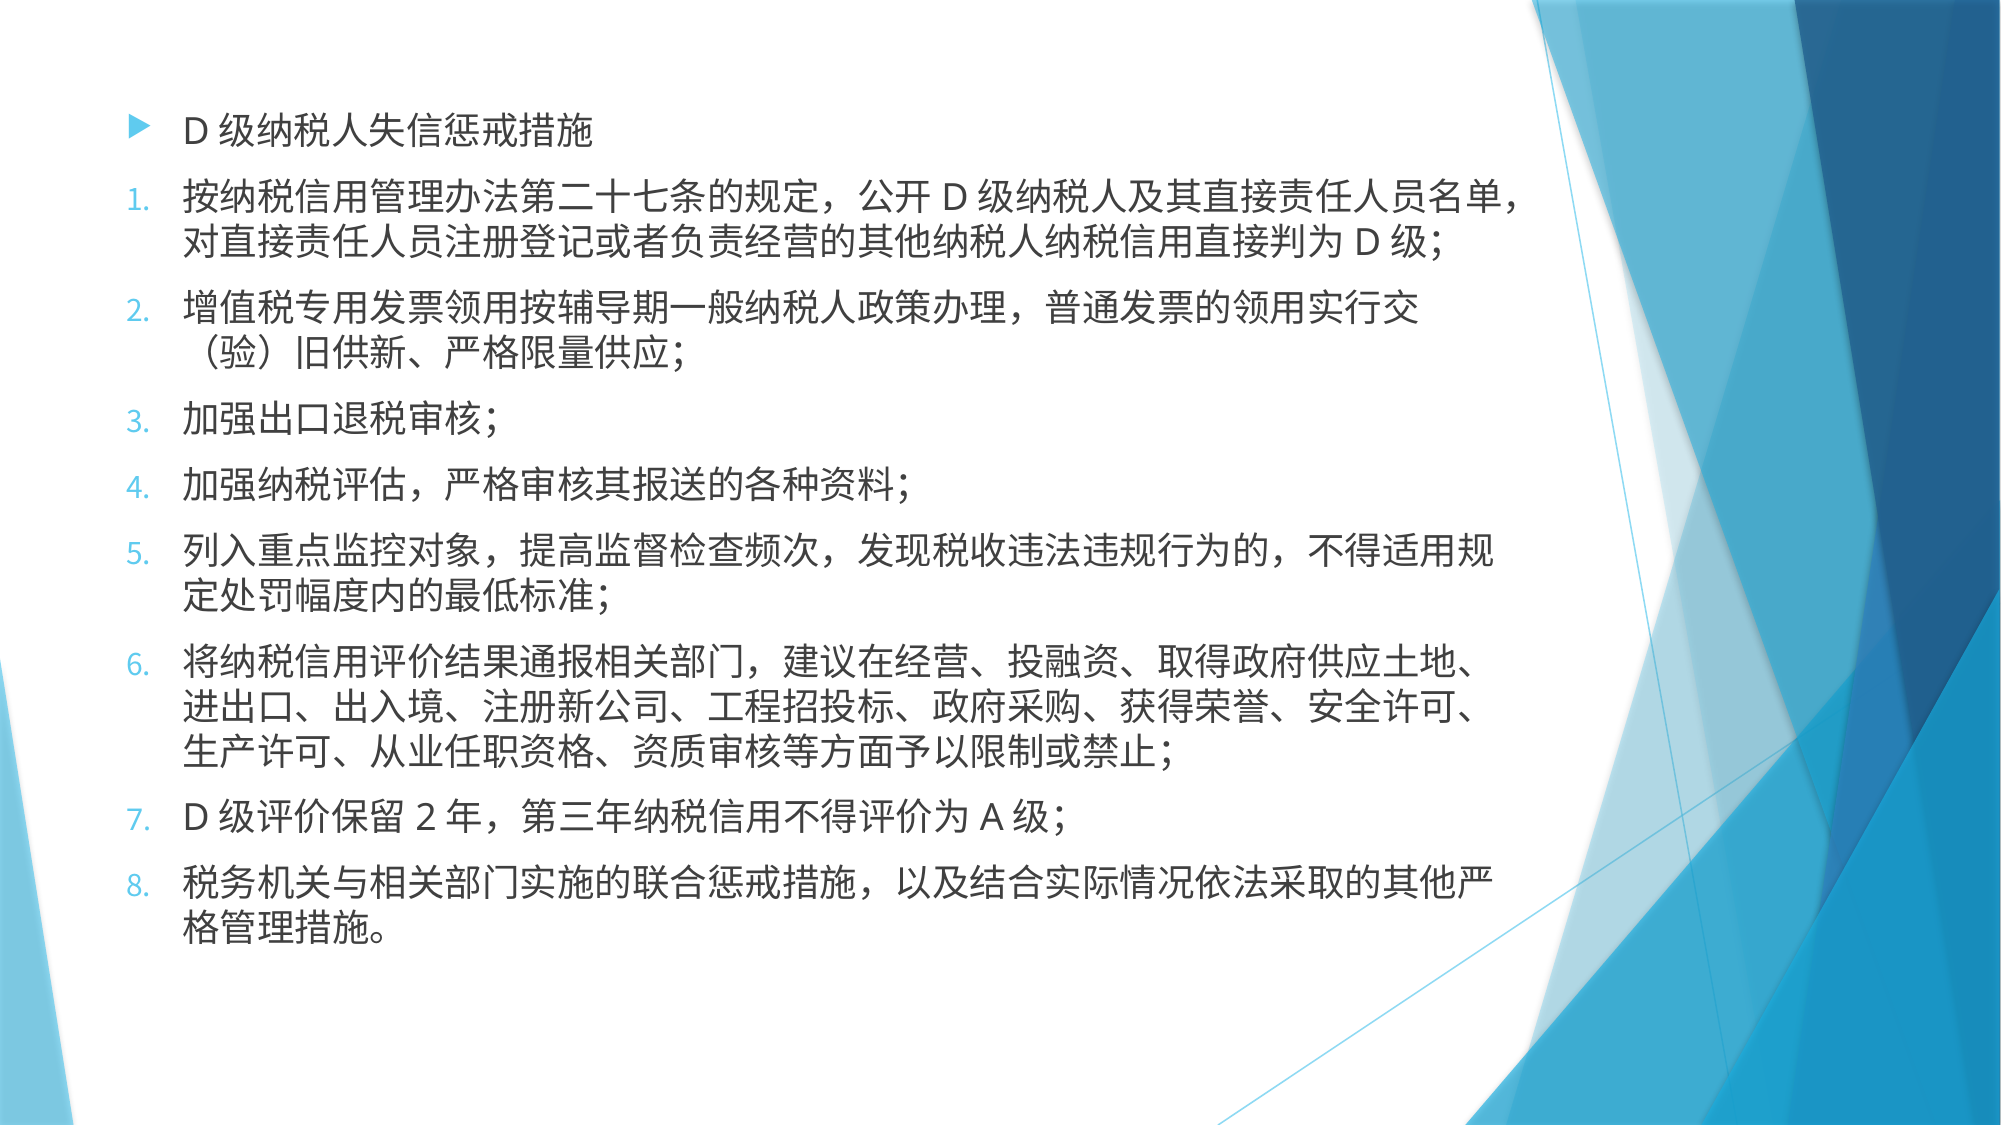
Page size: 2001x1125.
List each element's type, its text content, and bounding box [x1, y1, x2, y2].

list D级纳税人失信惩戒措施 按纳税信用管理办法第二十七条的规定，公开D级纳税人及其直接责任人员名单，对直接责任人员注册登记或者负责经营的其他纳税人纳税信用直接判为D级； 增值税专用发票领用按辅导期一般纳税人政策办理，普通发票的领用实行交（验）旧供新、严格限量供应； 加强出口退税审核； 加强纳税评估，严格审核其报送的各种资料； 列入重点监控对象，提高监督检查频次，发现税收违法违规行为的，不得适用规定处罚幅度内的最低标准； 将纳税信用评价结果通报相关部门，建议在经营、投融资、取得政府供应土地、进出口、出入境、注册新公司、工程招投标、政府采购、获得荣誉、安全许可、生产许可、从业任职资格、资质审核等方面予以限制或禁止； D级评价保留2年，第三年纳税信用不得评价为A级； 税务机关与相关部门实施的联合惩戒措施，以及结合实际情况依法采取的其他严格管理措施。 [111, 99, 1522, 991]
